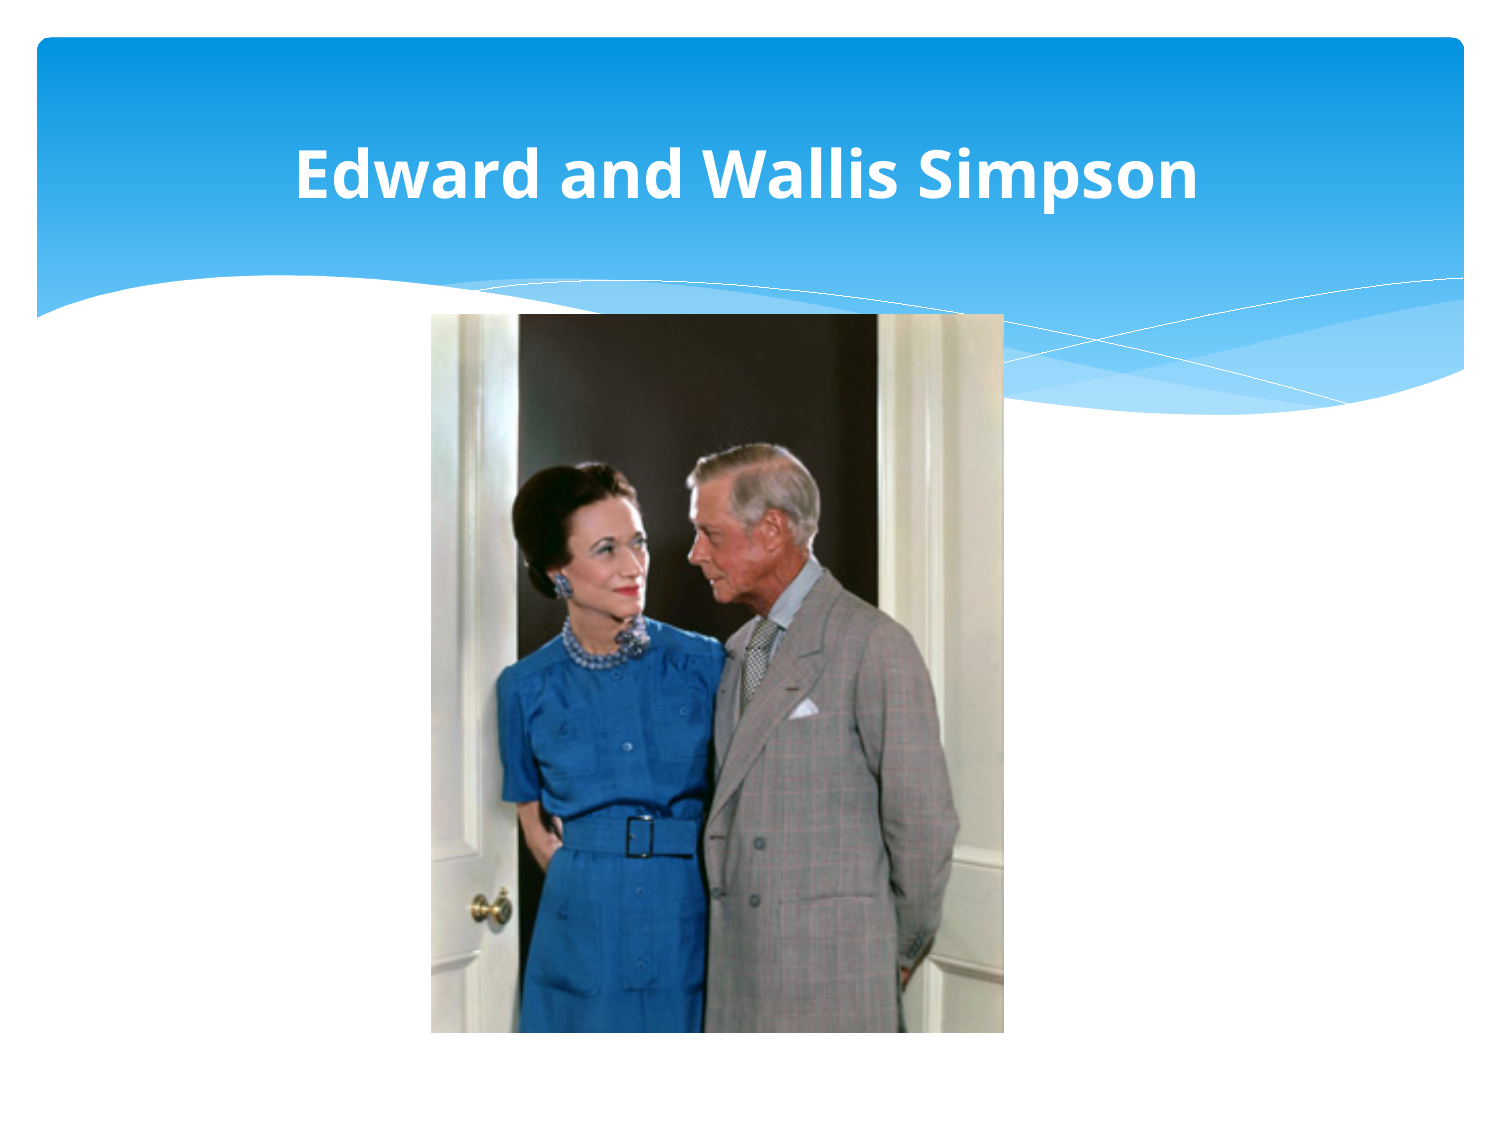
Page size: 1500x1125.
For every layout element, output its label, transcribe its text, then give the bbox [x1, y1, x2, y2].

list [430, 314, 1005, 1033]
title Edward and Wallis Simpson [171, 78, 1324, 266]
